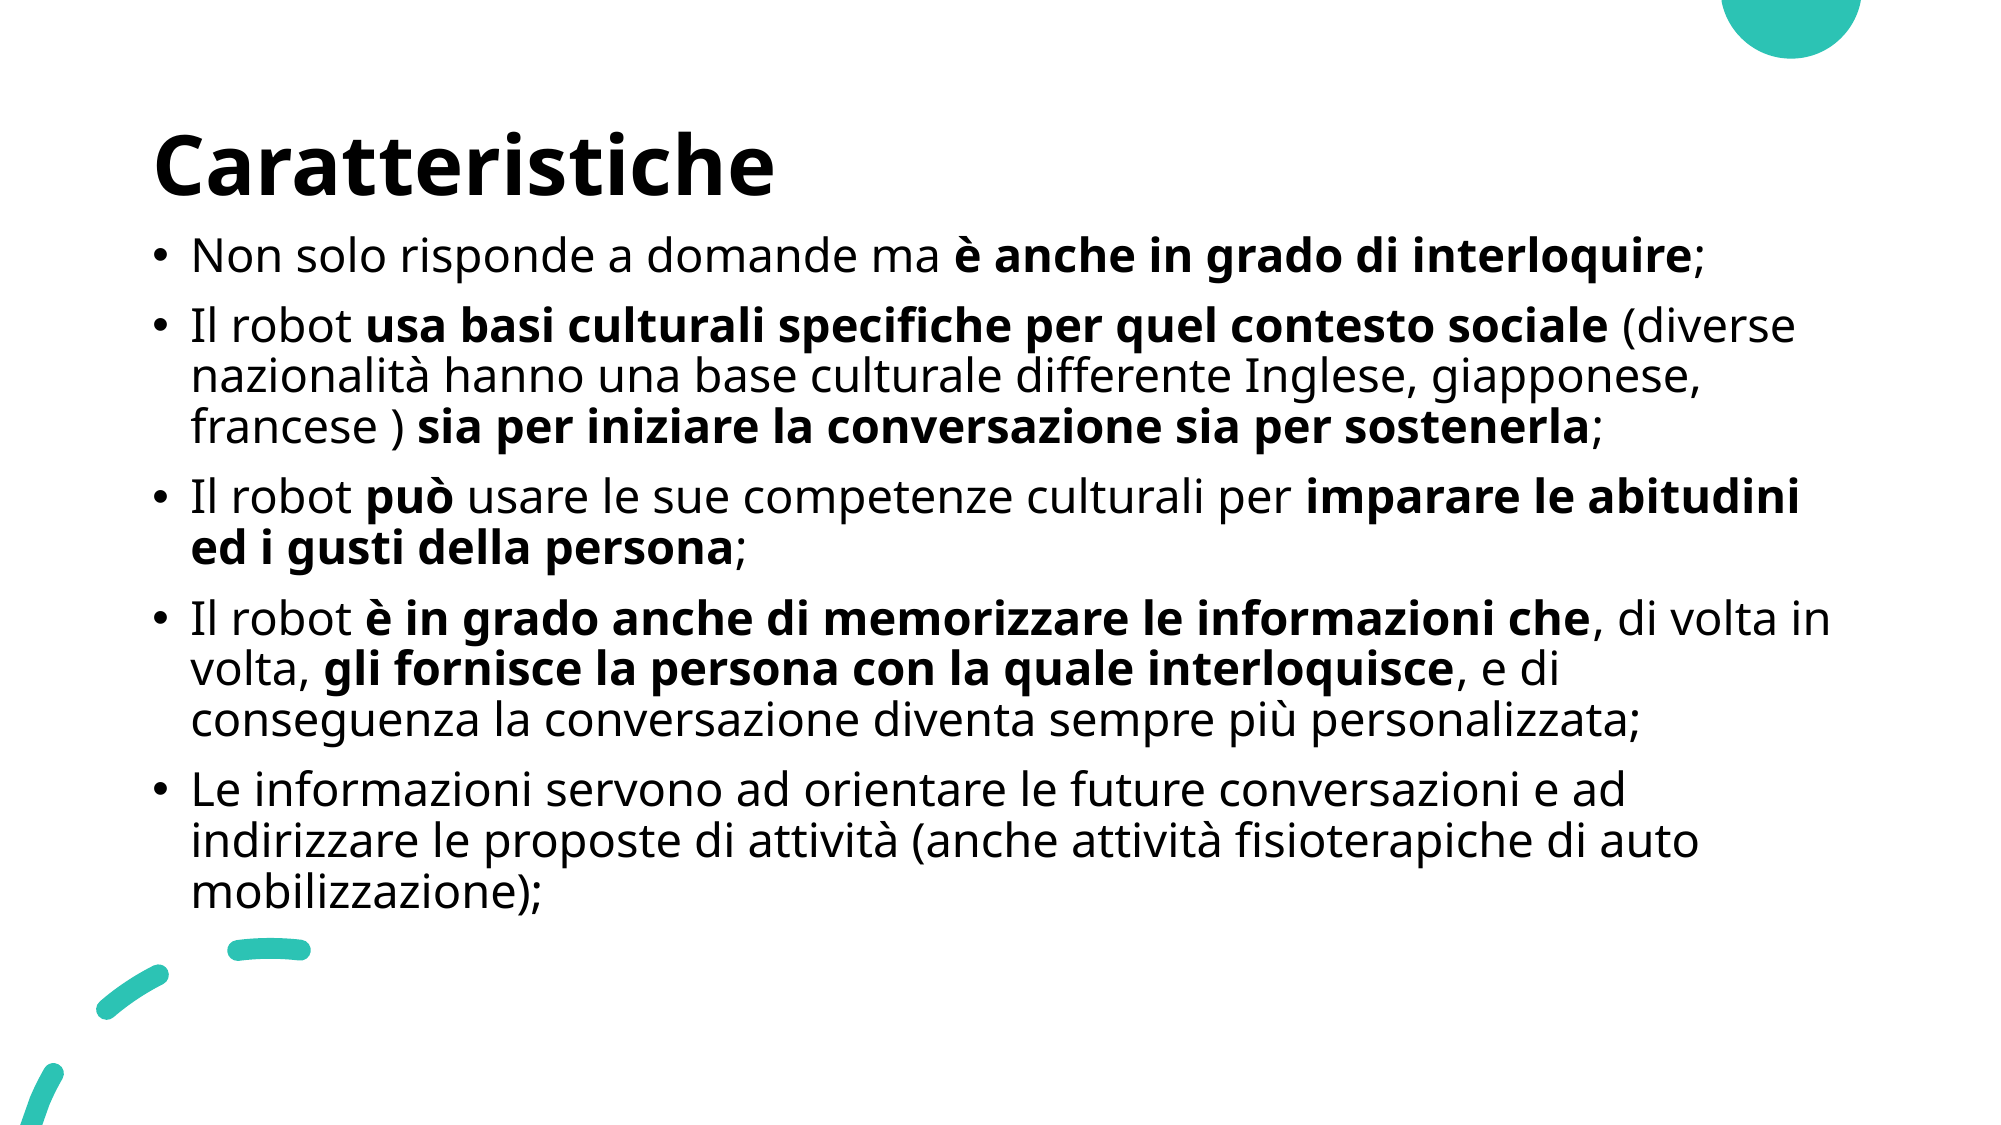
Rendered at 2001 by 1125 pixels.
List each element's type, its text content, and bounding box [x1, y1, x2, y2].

list Non solo risponde a domande ma è anche in grado di interloquire; Il robot usa basi culturali specifiche per quel contesto sociale (diverse nazionalità hanno una base culturale differente Inglese, giapponese, francese ) sia per iniziare la conversazione sia per sostenerla; Il robot può usare le sue competenze culturali per imparare le abitudini ed i gusti della persona; Il robot è in grado anche di memorizzare le informazioni che, di volta in volta, gli fornisce la persona con la quale interloquisce, e di conseguenza la conversazione diventa sempre più personalizzata; Le informazioni servono ad orientare le future conversazioni e ad indirizzare le proposte di attività (anche attività fisioterapiche di auto mobilizzazione); [137, 278, 1863, 933]
title Caratteristiche [137, 59, 1863, 278]
